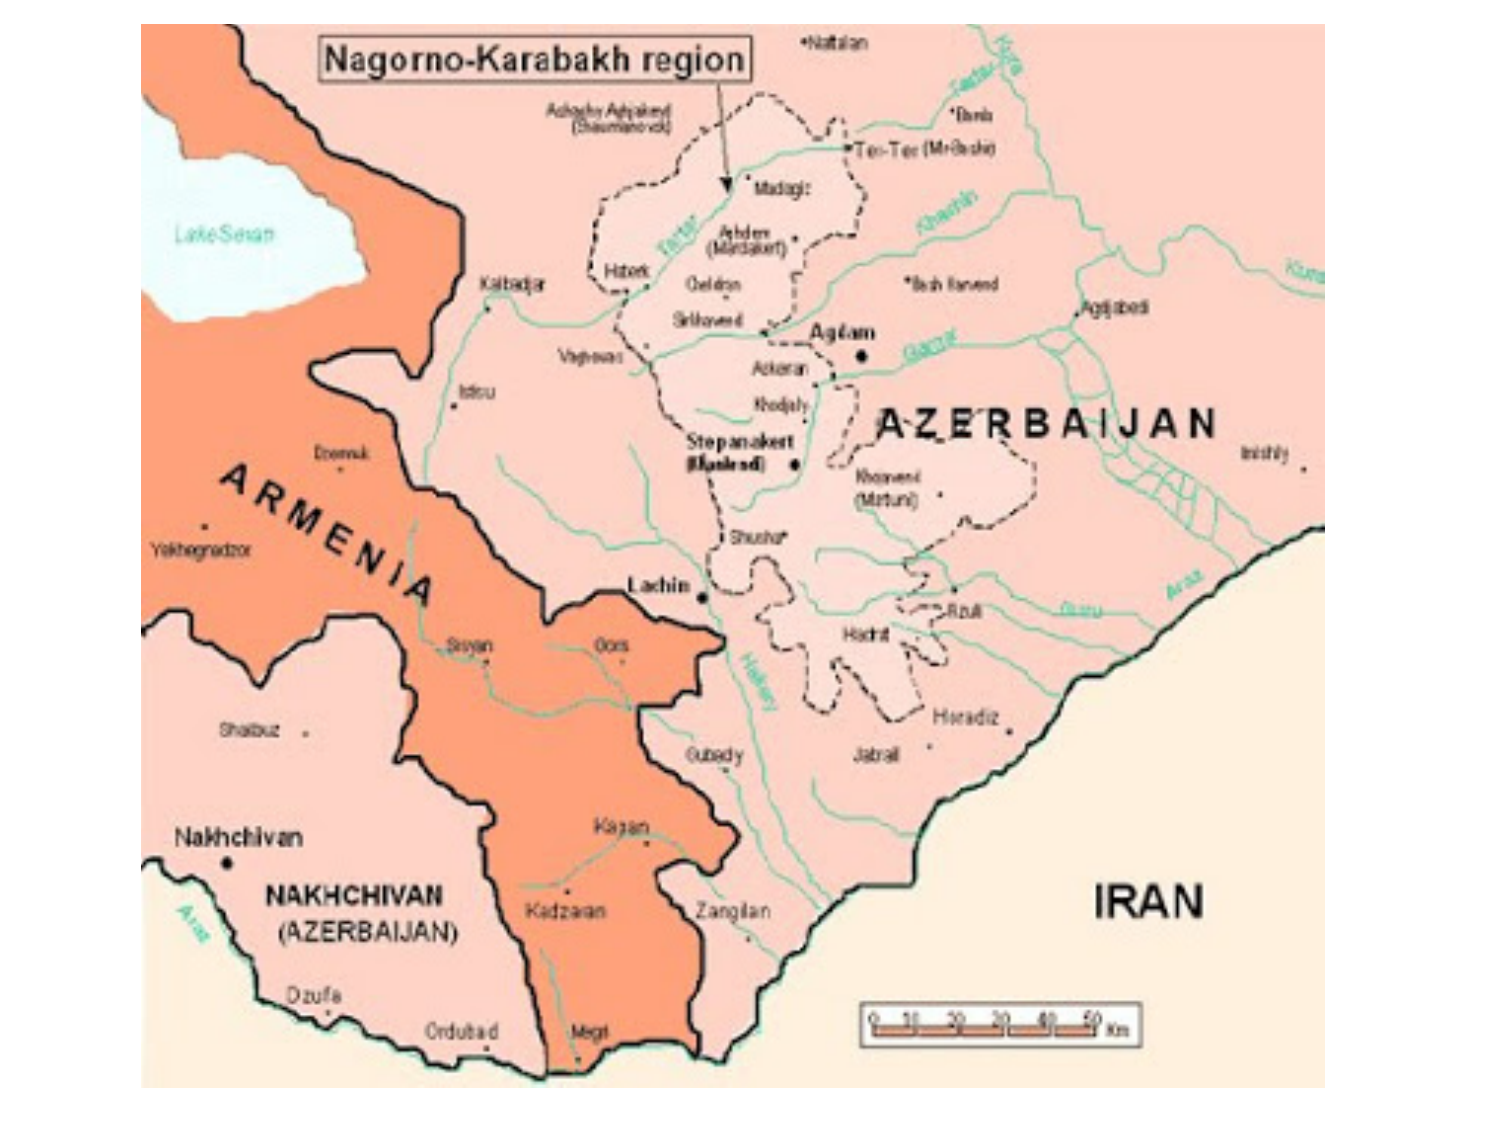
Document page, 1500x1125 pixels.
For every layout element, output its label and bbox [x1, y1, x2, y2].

list [140, 24, 1326, 1088]
